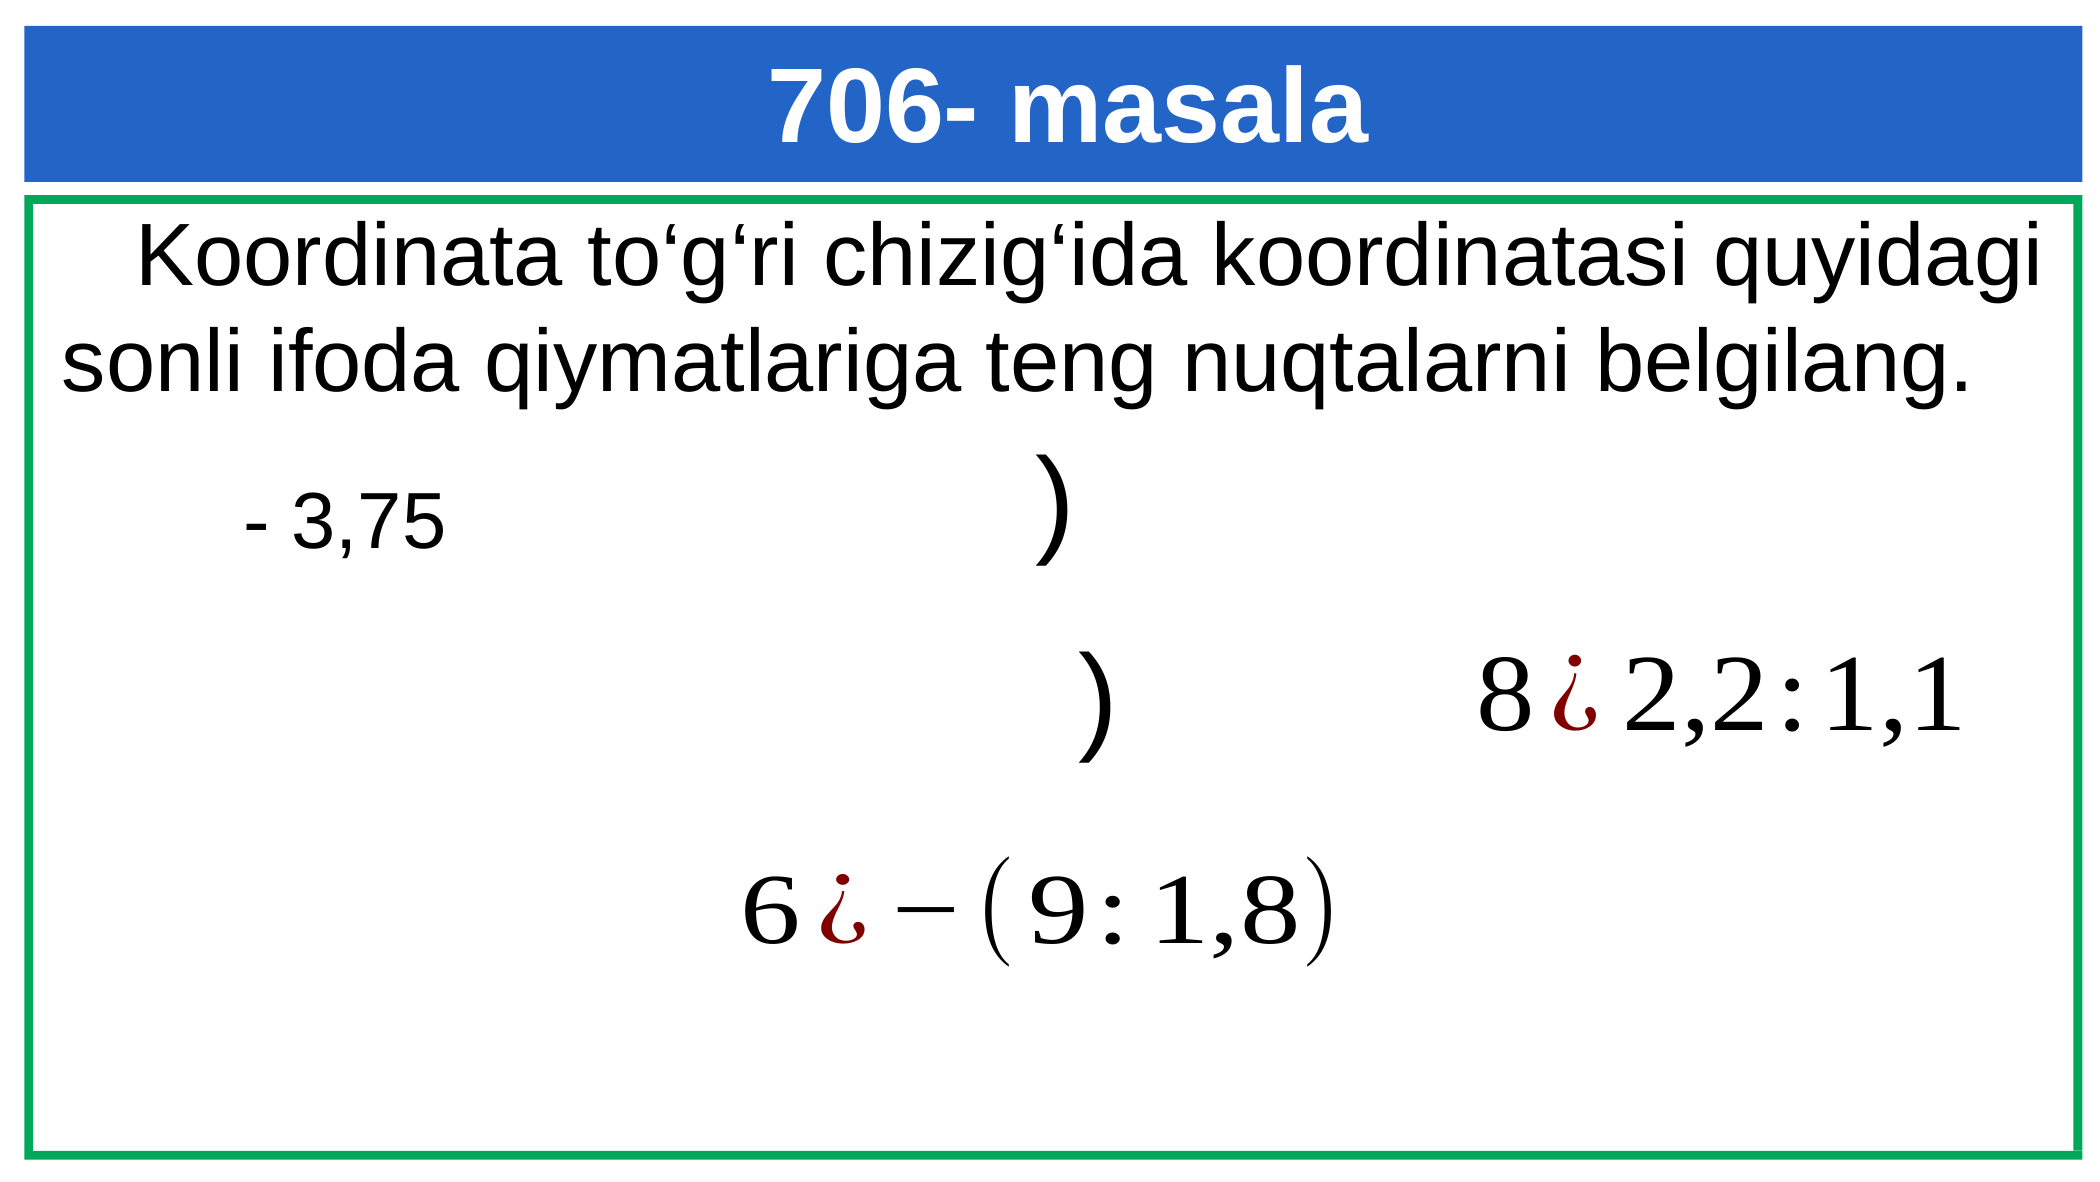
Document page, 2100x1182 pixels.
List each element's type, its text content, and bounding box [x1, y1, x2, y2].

text_box 706- masala [0, 28, 2019, 171]
text_box Koordinata to‘g‘ri chizig‘ida koordinatasi quyidagi sonli ifoda qiymatlariga teng nuqtalarni belgilang. [47, 189, 2066, 417]
